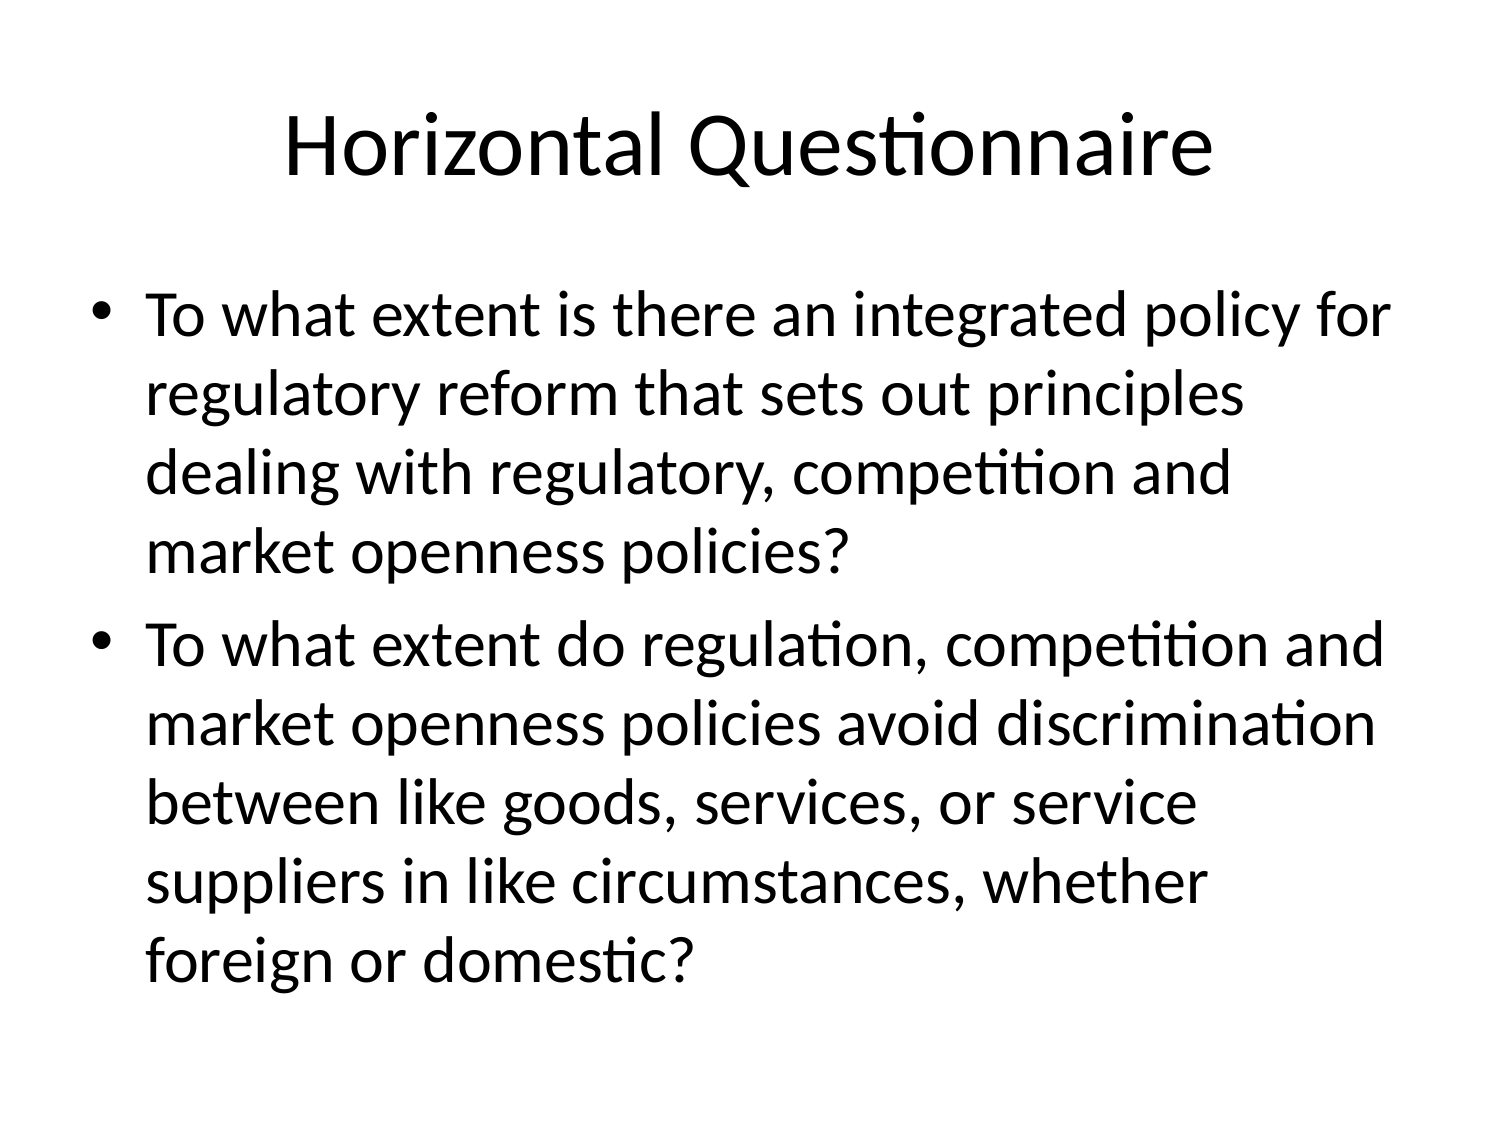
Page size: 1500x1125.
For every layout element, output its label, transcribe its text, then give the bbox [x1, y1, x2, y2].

title Horizontal Questionnaire [75, 45, 1425, 233]
list To what extent is there an integrated policy for regulatory reform that sets out principles dealing with regulatory, competition and market openness policies? To what extent do regulation, competition and market openness policies avoid discrimination between like goods, services, or service suppliers in like circumstances, whether foreign or domestic? [75, 262, 1425, 1005]
